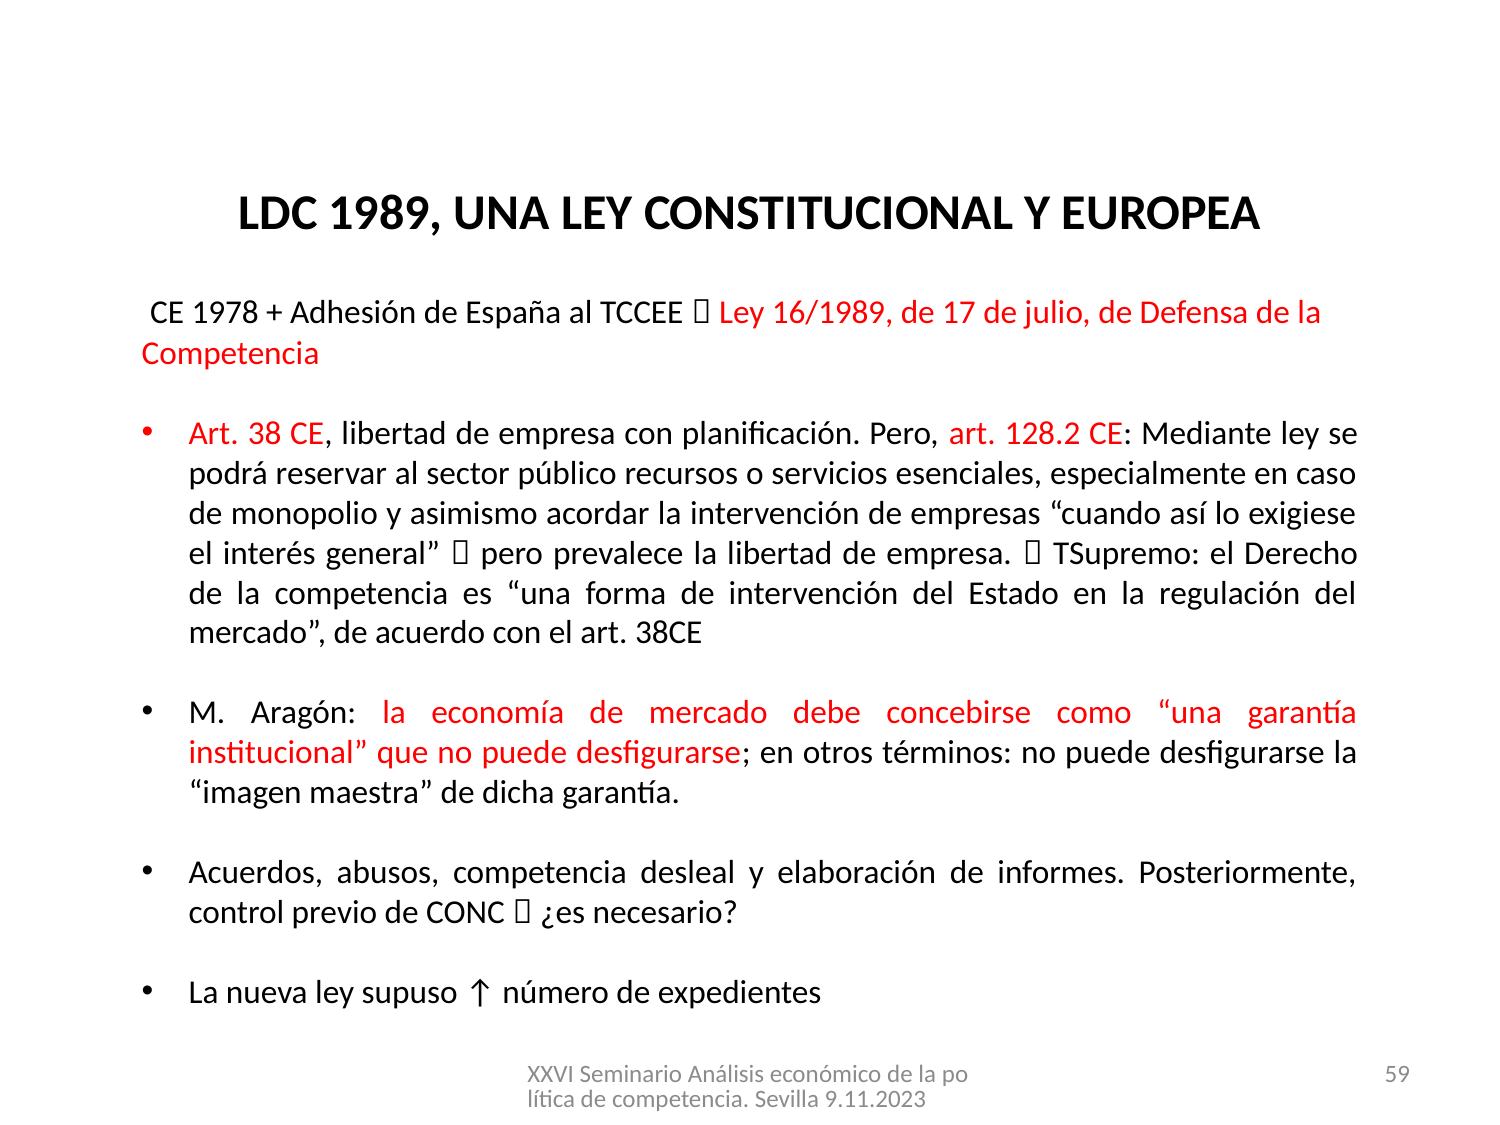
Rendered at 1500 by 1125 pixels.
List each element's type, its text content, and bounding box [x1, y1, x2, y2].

text_box CE 1978 + Adhesión de España al TCCEE  Ley 16/1989, de 17 de julio, de Defensa de la Competencia Art. 38 CE, libertad de empresa con planificación. Pero, art. 128.2 CE: Mediante ley se podrá reservar al sector público recursos o servicios esenciales, especialmente en caso de monopolio y asimismo acordar la intervención de empresas “cuando así lo exigiese el interés general”  pero prevalece la libertad de empresa.  TSupremo: el Derecho de la competencia es “una forma de intervención del Estado en la regulación del mercado”, de acuerdo con el art. 38CE M. Aragón: la economía de mercado debe concebirse como “una garantía institucional” que no puede desfigurarse; en otros términos: no puede desfigurarse la “imagen maestra” de dicha garantía. Acuerdos, abusos, competencia desleal y elaboración de informes. Posteriormente, control previo de CONC  ¿es necesario? La nueva ley supuso ↑ número de expedientes [126, 278, 1373, 1018]
text_box LDC 1989, UNA LEY CONSTITUCIONAL Y EUROPEA [206, 172, 1294, 248]
slide_number 59 [1074, 1042, 1425, 1103]
footer XXVI Seminario Análisis económico de la política de competencia. Sevilla 9.11.2023 [512, 1042, 988, 1103]
